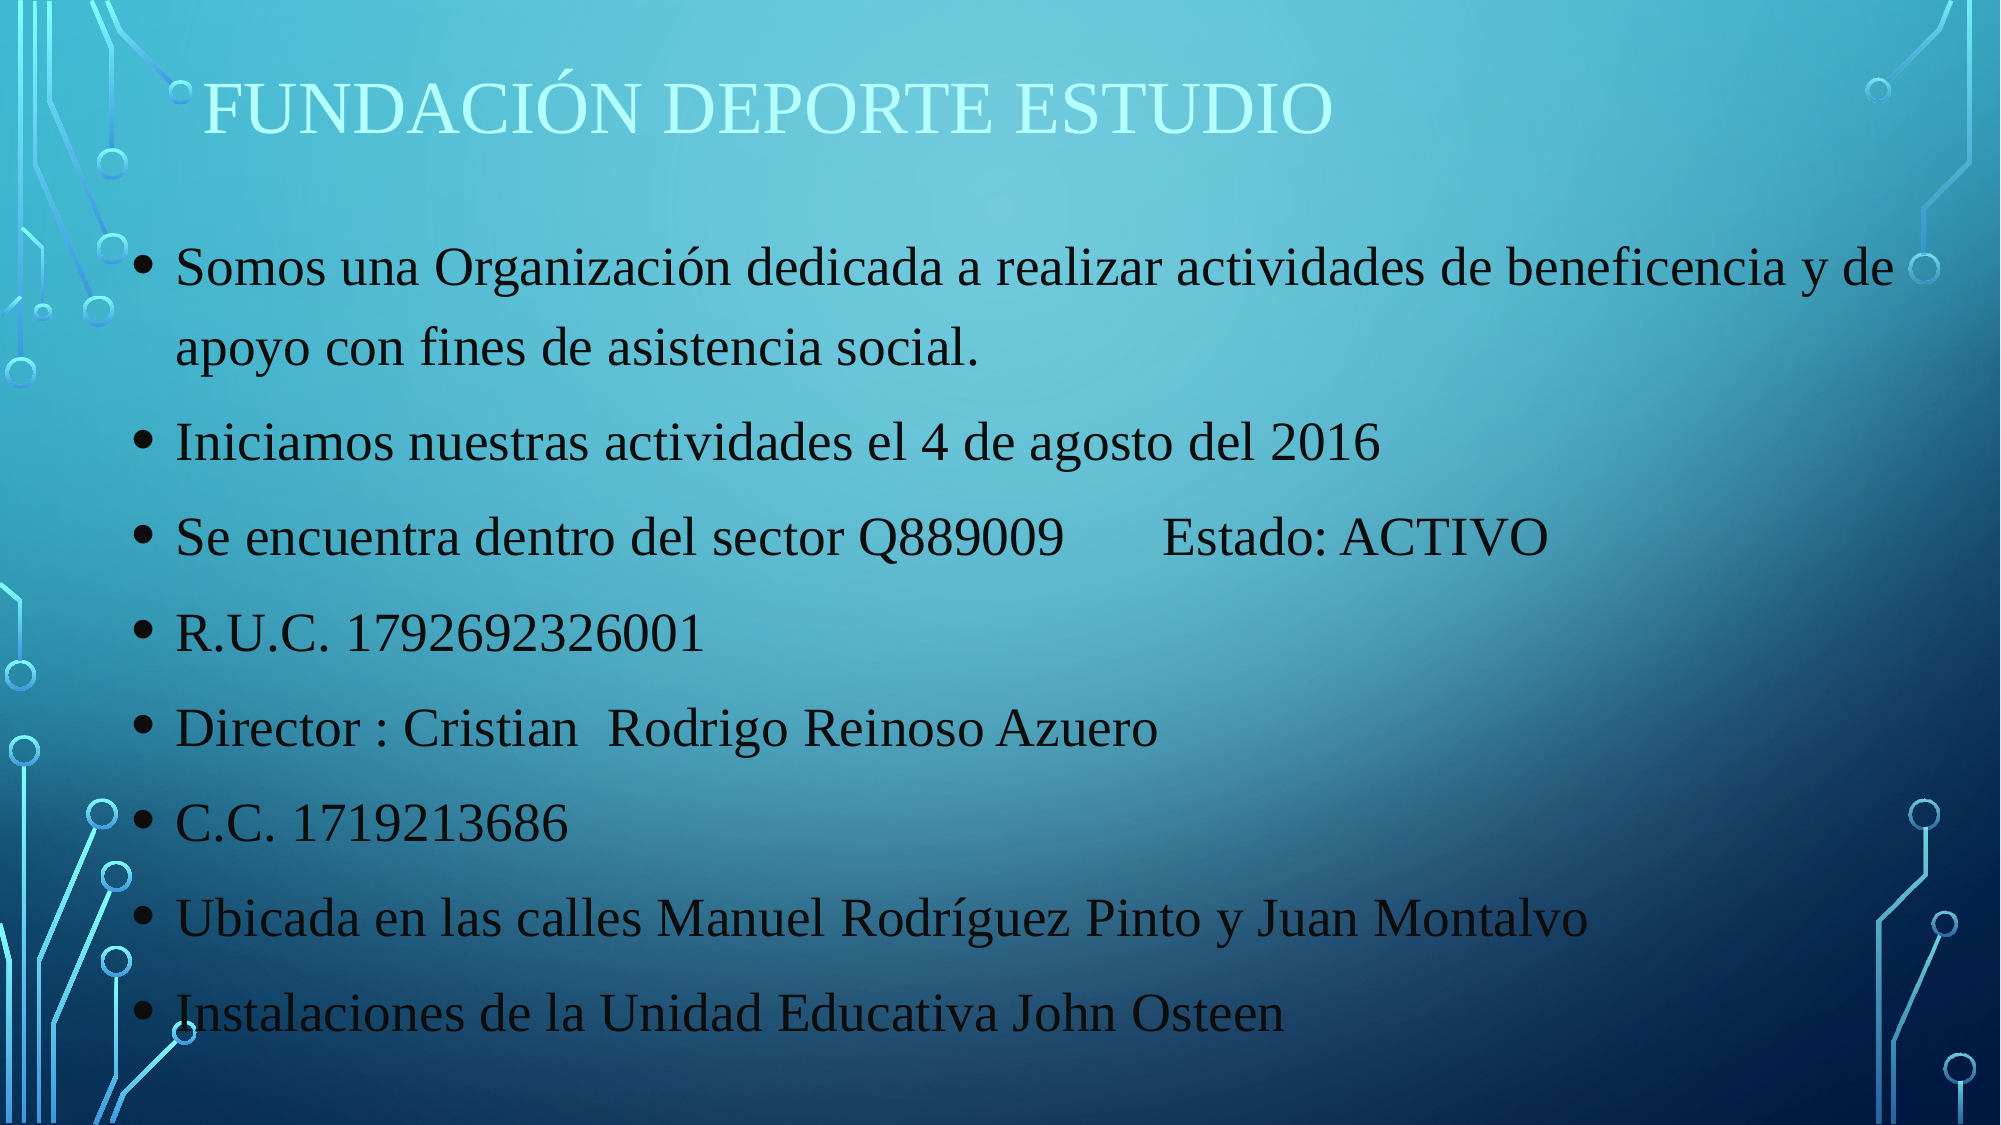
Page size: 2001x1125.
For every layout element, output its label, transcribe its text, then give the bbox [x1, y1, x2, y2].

title Fundación deporte estudio [187, 39, 1813, 179]
list Somos una Organización dedicada a realizar actividades de beneficencia y de apoyo con fines de asistencia social. Iniciamos nuestras actividades el 4 de agosto del 2016 Se encuentra dentro del sector Q889009 Estado: ACTIVO R.U.C. 1792692326001 Director : Cristian Rodrigo Reinoso Azuero C.C. 1719213686 Ubicada en las calles Manuel Rodríguez Pinto y Juan Montalvo Instalaciones de la Unidad Educativa John Osteen [116, 209, 1922, 1062]
